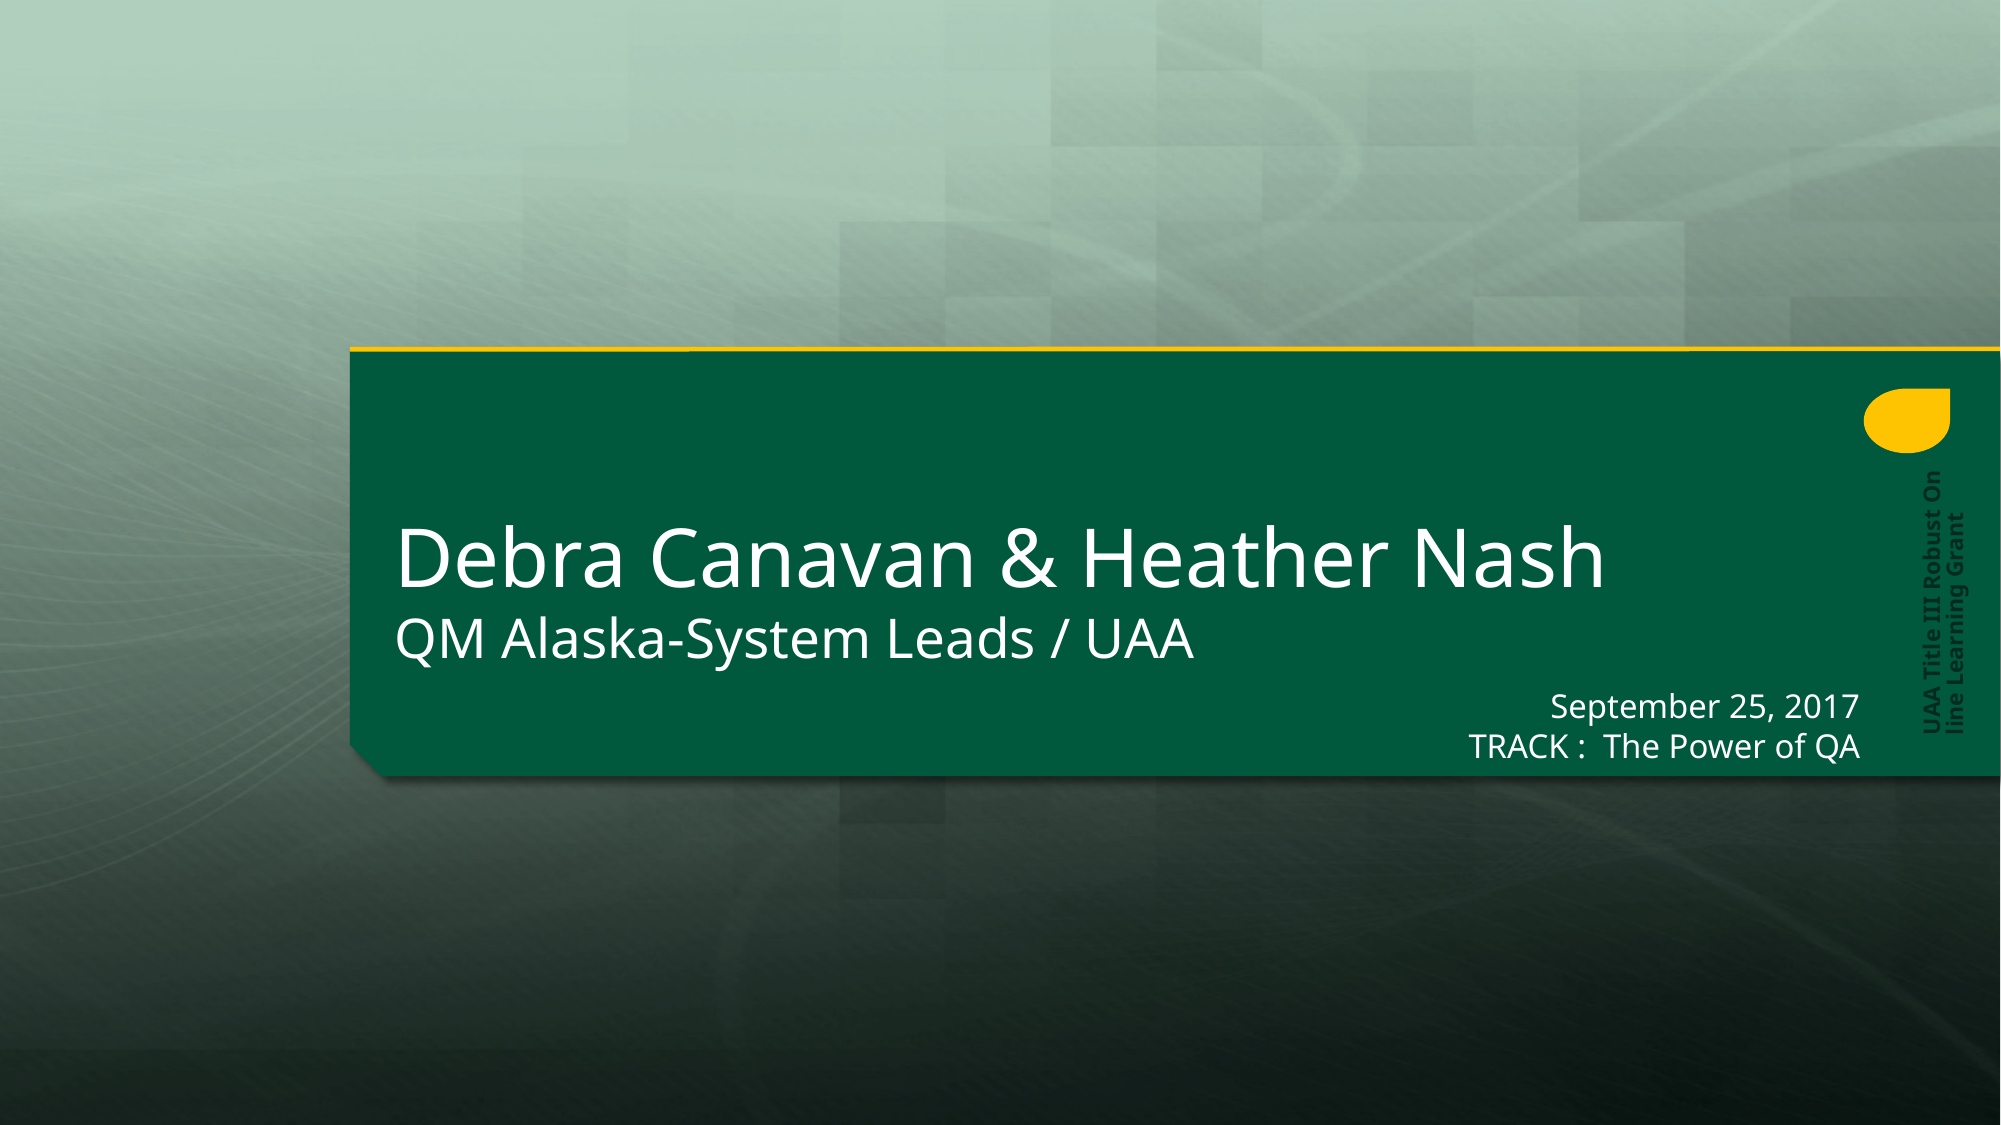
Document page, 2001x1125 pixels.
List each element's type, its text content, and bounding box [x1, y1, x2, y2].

footer UAA Title III Robust Online Learning Grant [1917, 450, 1998, 751]
title Debra Canavan & Heather Nash QM Alaska-System Leads / UAA [379, 435, 1800, 677]
list September 25, 2017 TRACK : The Power of QA [379, 678, 1876, 773]
